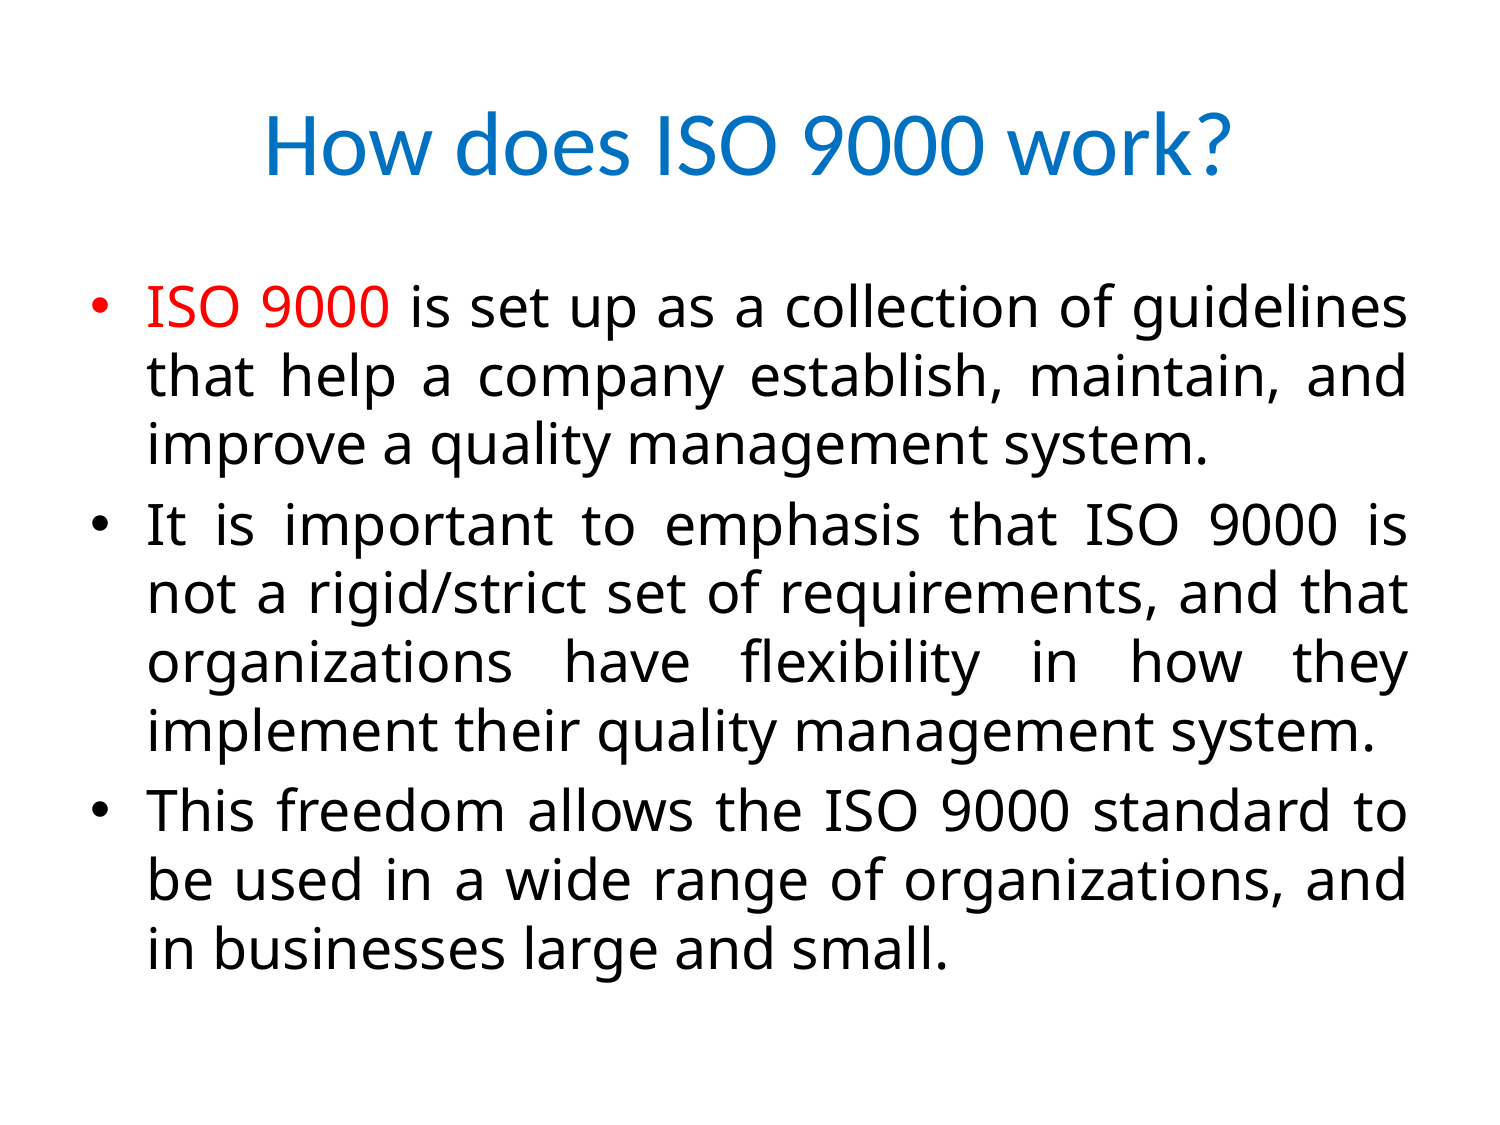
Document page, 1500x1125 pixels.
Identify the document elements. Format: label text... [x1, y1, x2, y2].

title How does ISO 9000 work? [75, 45, 1425, 233]
list ISO 9000 is set up as a collection of guidelines that help a company establish, maintain, and improve a quality management system. It is important to emphasis that ISO 9000 is not a rigid/strict set of requirements, and that organizations have flexibility in how they implement their quality management system. This freedom allows the ISO 9000 standard to be used in a wide range of organizations, and in businesses large and small. [75, 262, 1425, 1005]
